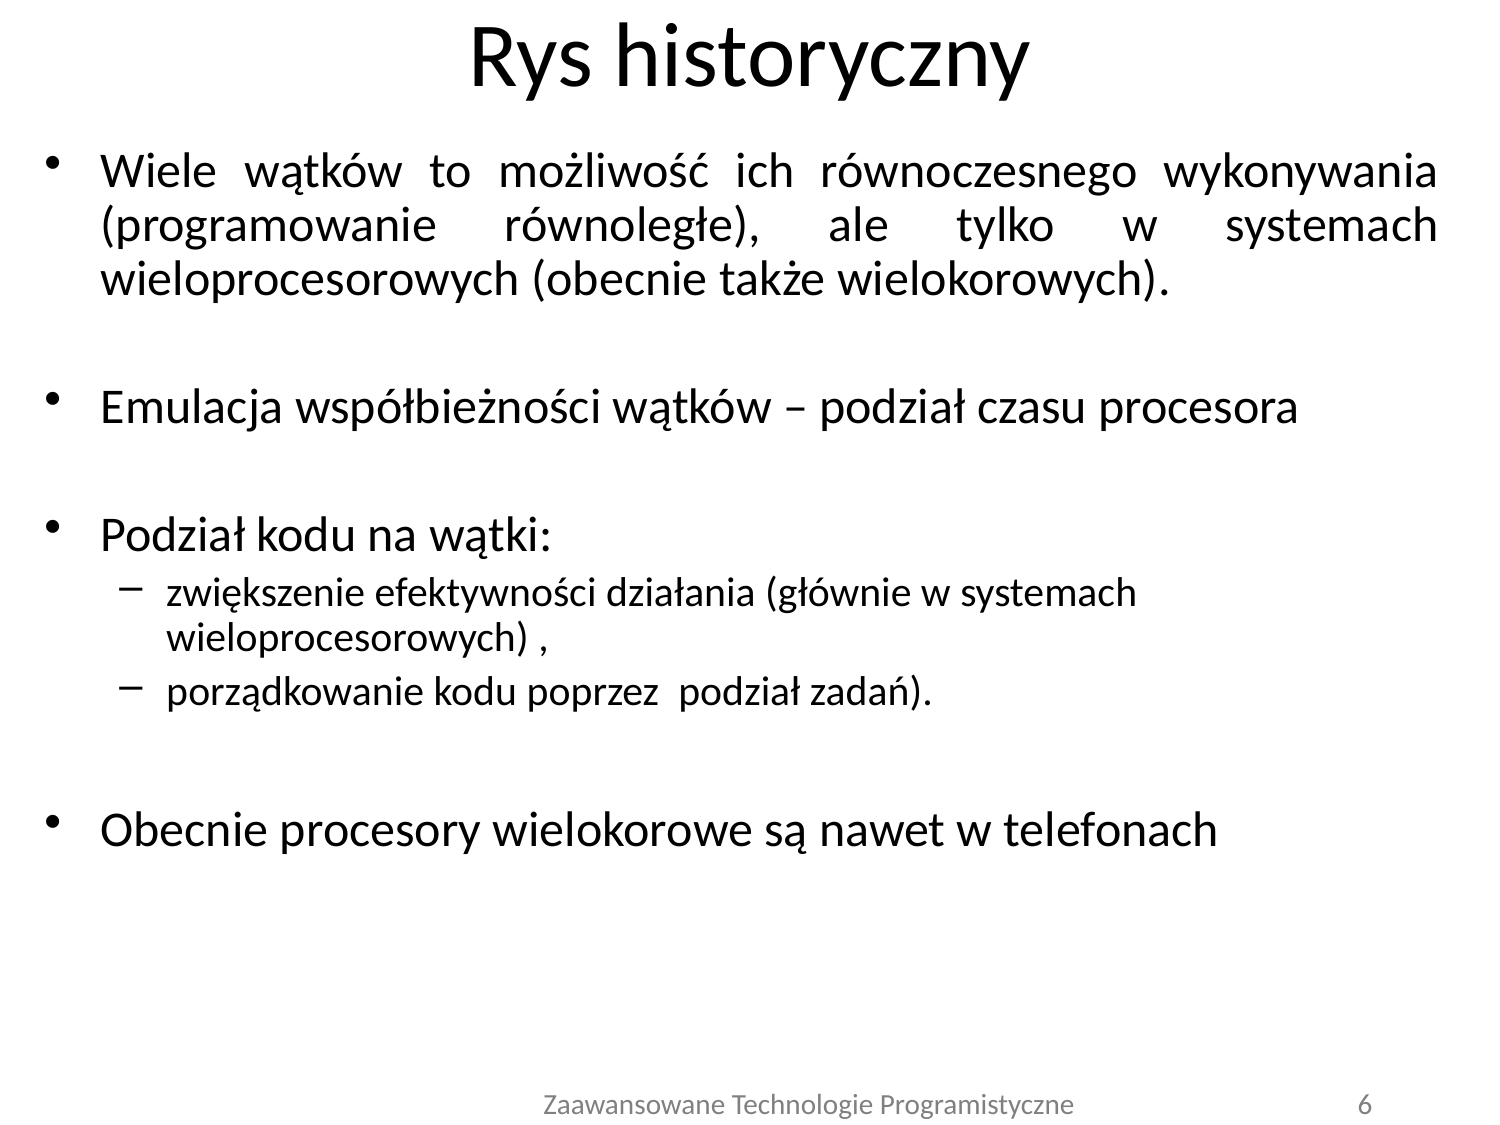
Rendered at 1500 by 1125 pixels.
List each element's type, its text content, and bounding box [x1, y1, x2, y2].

title Rys historyczny [112, 0, 1388, 101]
footer Zaawansowane Technologie Programistyczne [312, 1077, 1306, 1125]
slide_number 6 [1306, 1077, 1388, 1125]
list Wiele wątków to możliwość ich równoczesnego wykonywania (programowanie równoległe), ale tylko w systemach wieloprocesorowych (obecnie także wielokorowych). Emulacja współbieżności wątków – podział czasu procesora Podział kodu na wątki: zwiększenie efektywności działania (głównie w systemach wieloprocesorowych) , porządkowanie kodu poprzez podział zadań). Obecnie procesory wielokorowe są nawet w telefonach [29, 136, 1455, 1025]
